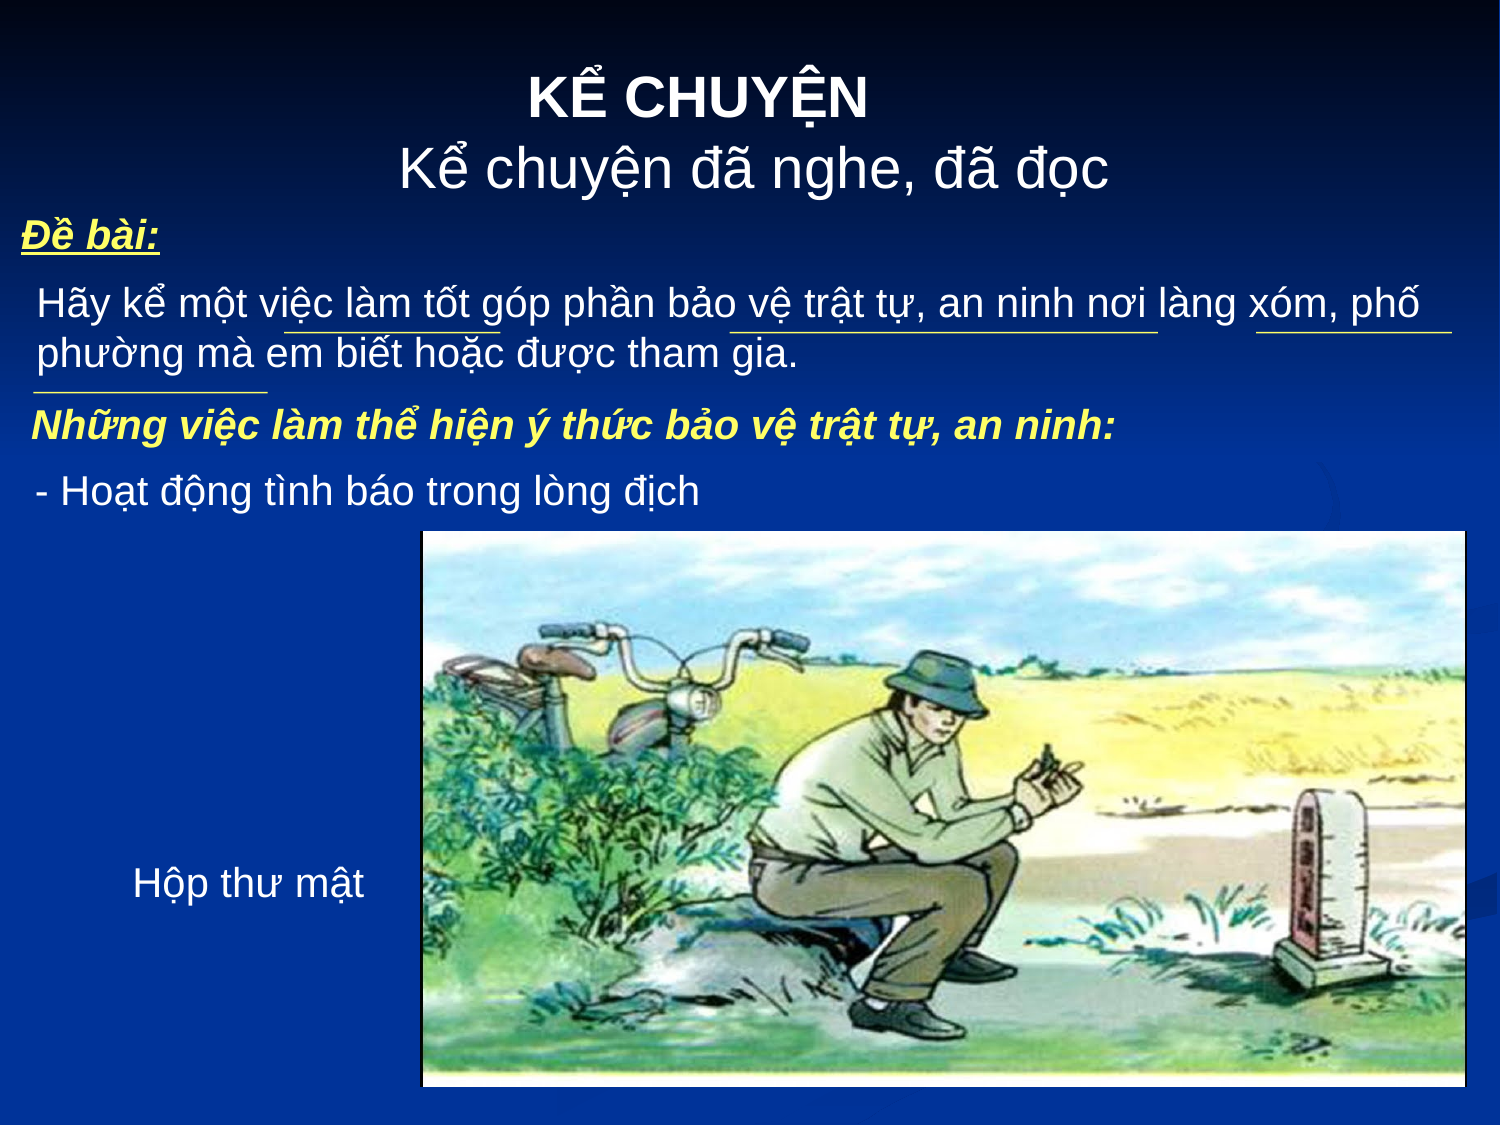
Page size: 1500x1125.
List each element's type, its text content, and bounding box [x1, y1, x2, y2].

text_box Đề bài: [6, 201, 296, 266]
text_box Những việc làm thể hiện ý thức bảo vệ trật tự, an ninh: [16, 390, 1195, 456]
text_box Hãy kể một việc làm tốt góp phần bảo vệ trật tự, an ninh nơi làng xóm, phố phường mà em biết hoặc được tham gia. [21, 267, 1500, 383]
text_box Kể chuyện đã nghe, đã đọc [383, 122, 1141, 208]
text_box Hộp thư mật [117, 848, 415, 913]
text_box KỂ CHUYỆN [512, 52, 988, 122]
picture [420, 530, 1468, 1087]
text_box - Hoạt động tình báo trong lòng địch [20, 456, 789, 522]
